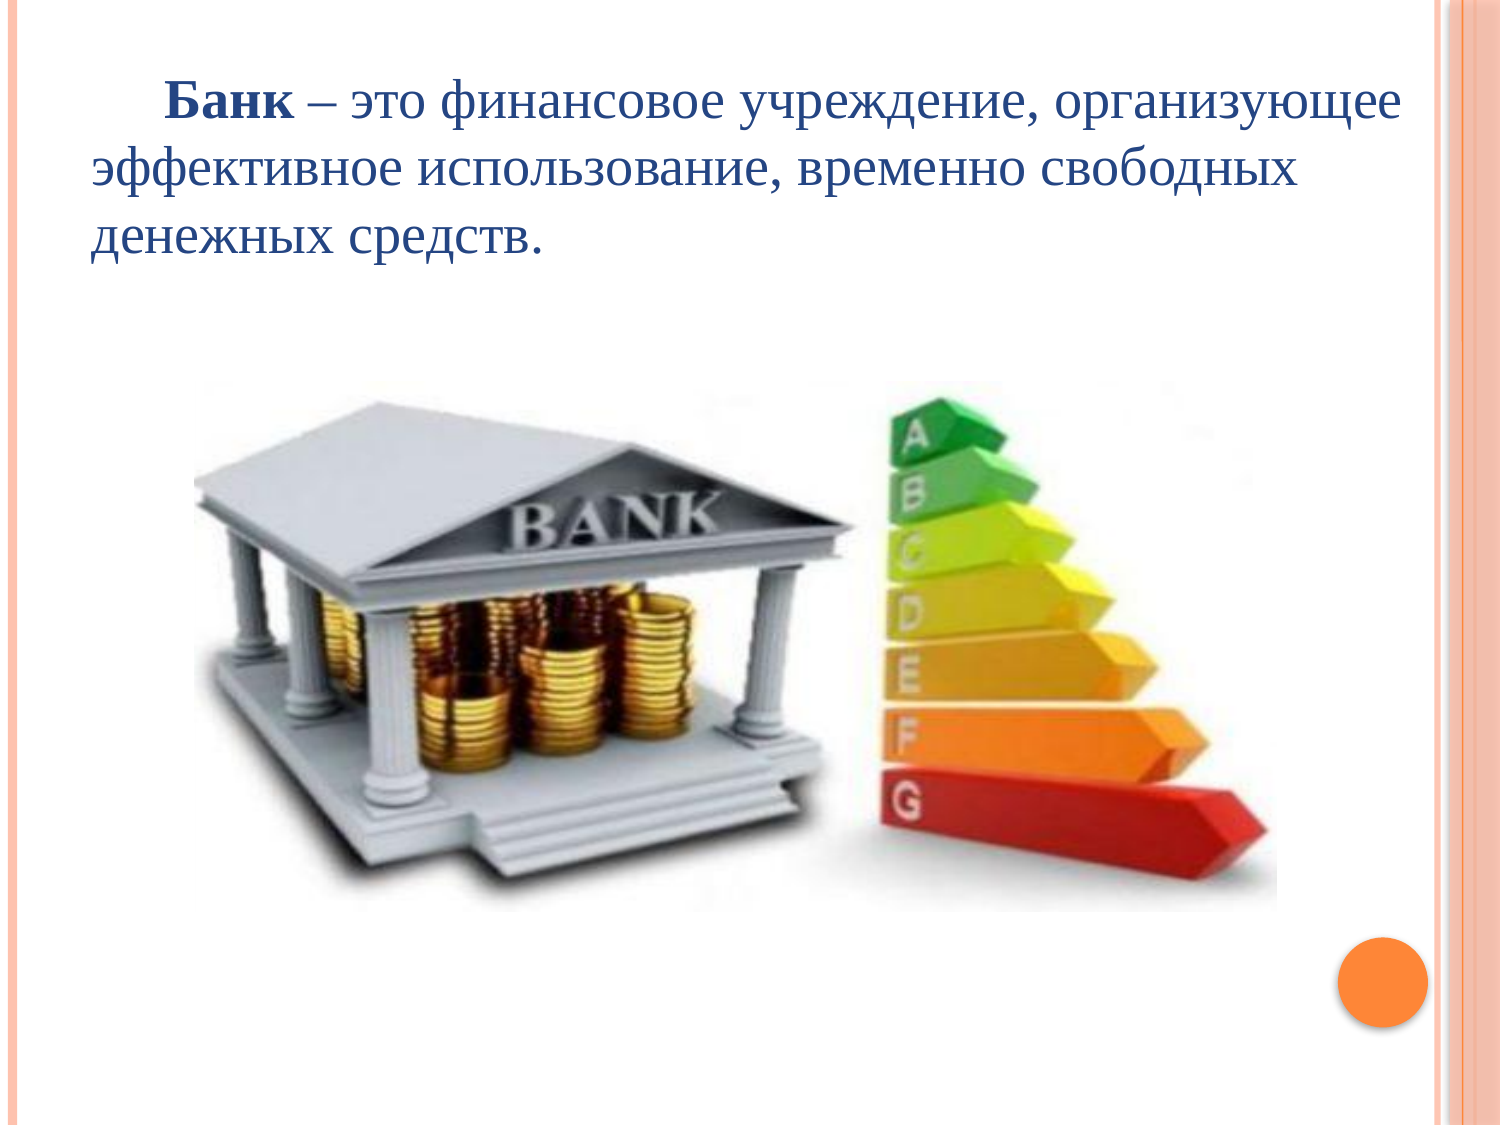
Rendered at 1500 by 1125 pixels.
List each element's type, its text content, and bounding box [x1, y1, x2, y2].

picture [194, 380, 1278, 913]
list Банк – это финансовое учреждение, организующее эффективное использование, временно свободных денежных средств. [76, 54, 1441, 909]
